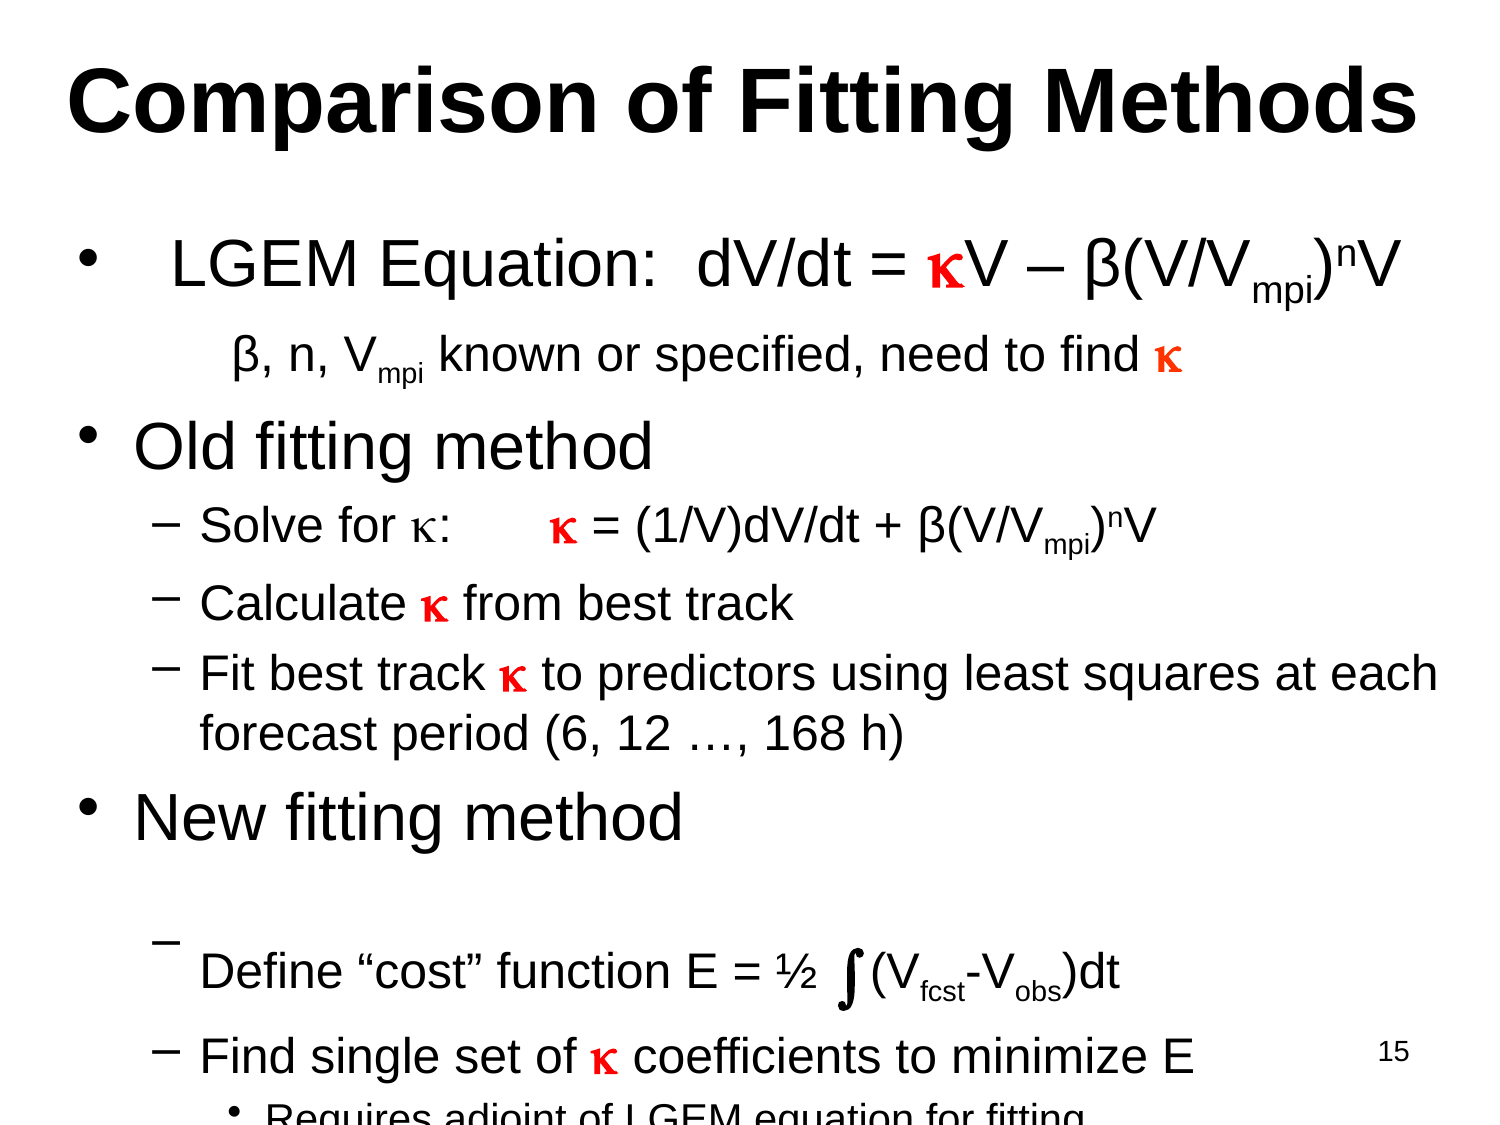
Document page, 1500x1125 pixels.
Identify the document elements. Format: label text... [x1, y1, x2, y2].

list LGEM Equation: dV/dt = V – β(V/Vmpi)nV β, n, Vmpi known or specified, need to find  Old fitting method Solve for :  = (1/V)dV/dt + β(V/Vmpi)nV Calculate  from best track Fit best track  to predictors using least squares at each forecast period (6, 12 …, 168 h) New fitting method Define “cost” function E = ½ (Vfcst-Vobs)dt Find single set of  coefficients to minimize E Requires adjoint of LGEM equation for fitting [62, 212, 1463, 956]
title Comparison of Fitting Methods [37, 2, 1451, 191]
slide_number 15 [1074, 1024, 1426, 1103]
